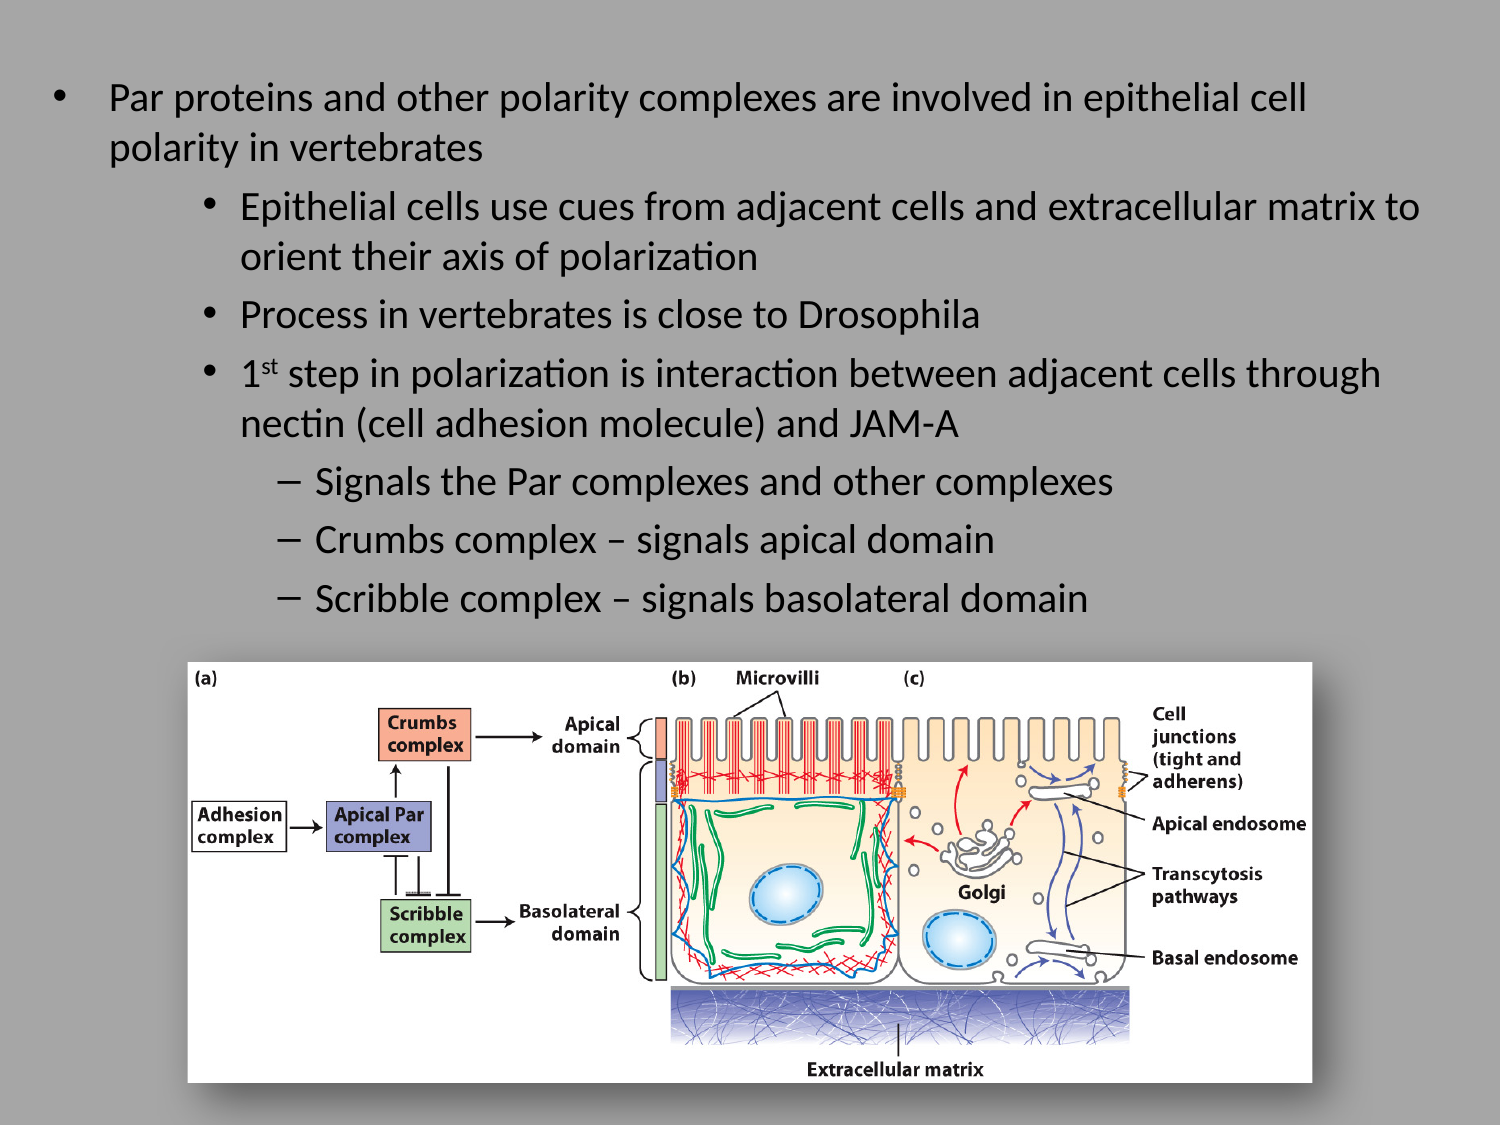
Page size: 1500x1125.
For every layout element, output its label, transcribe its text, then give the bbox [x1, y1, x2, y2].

picture [187, 662, 1313, 1084]
list Par proteins and other polarity complexes are involved in epithelial cell polarity in vertebrates Epithelial cells use cues from adjacent cells and extracellular matrix to orient their axis of polarization Process in vertebrates is close to Drosophila 1st step in polarization is interaction between adjacent cells through nectin (cell adhesion molecule) and JAM-A Signals the Par complexes and other complexes Crumbs complex – signals apical domain Scribble complex – signals basolateral domain [37, 62, 1463, 1005]
